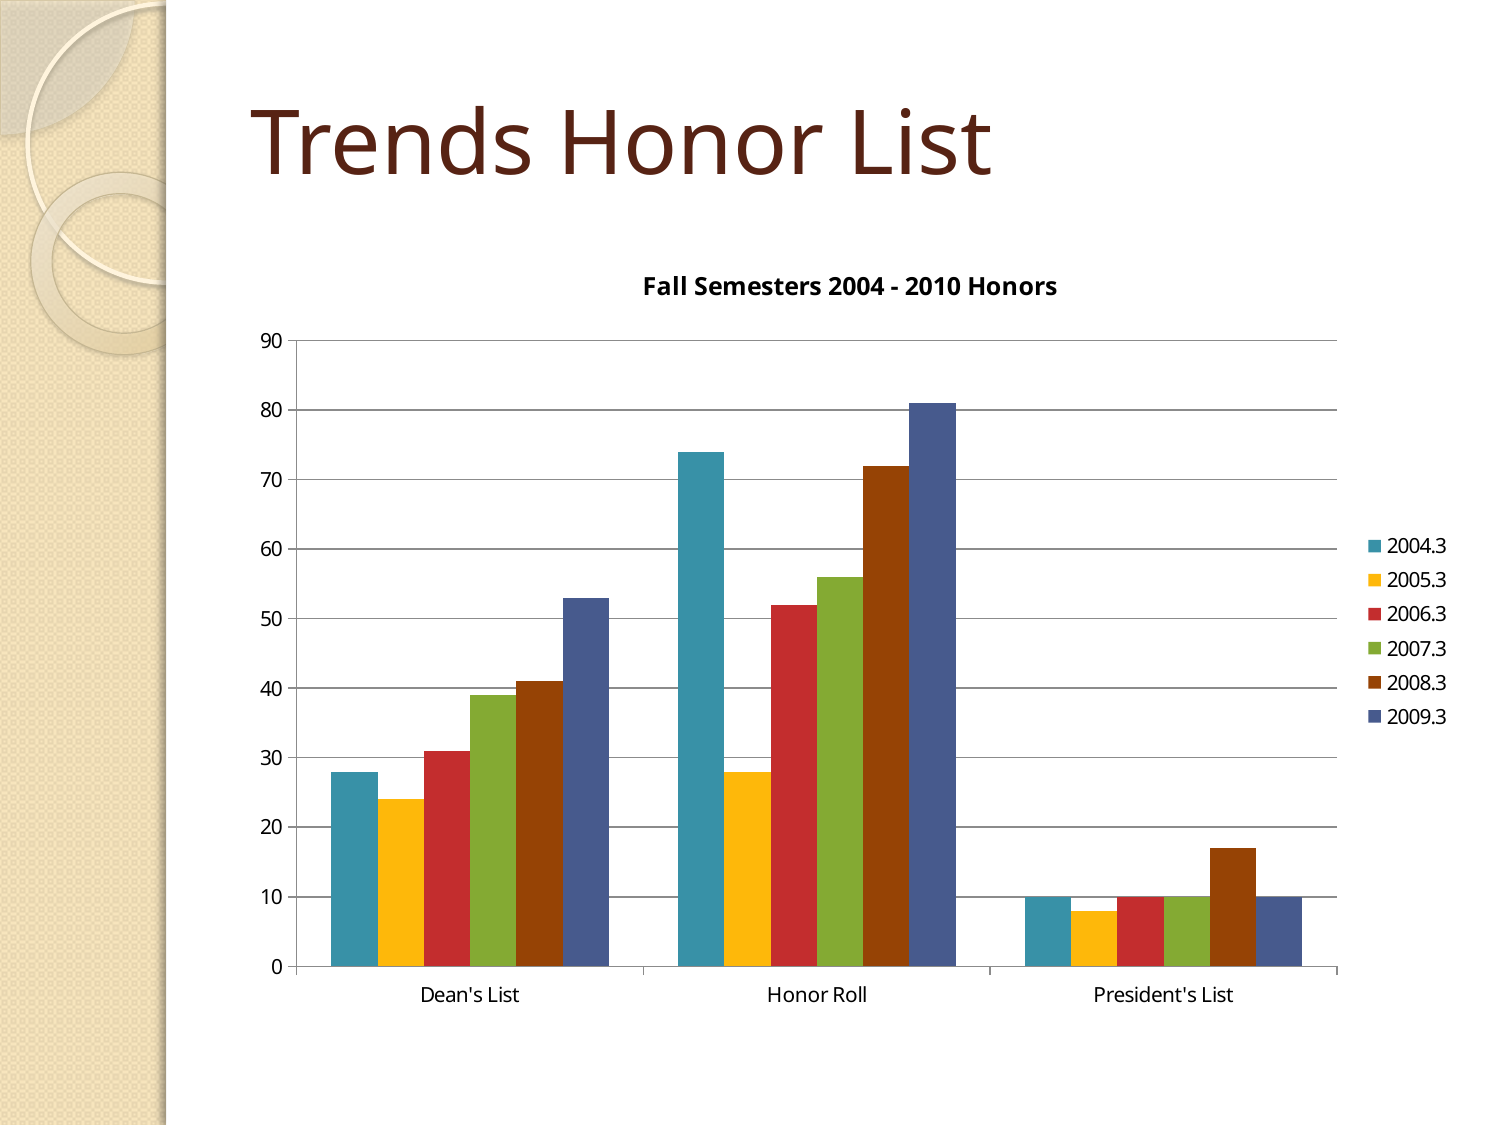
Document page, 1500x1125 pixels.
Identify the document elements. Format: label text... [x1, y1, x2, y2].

chart [235, 237, 1466, 1026]
title Trends Honor List [235, 45, 1466, 233]
